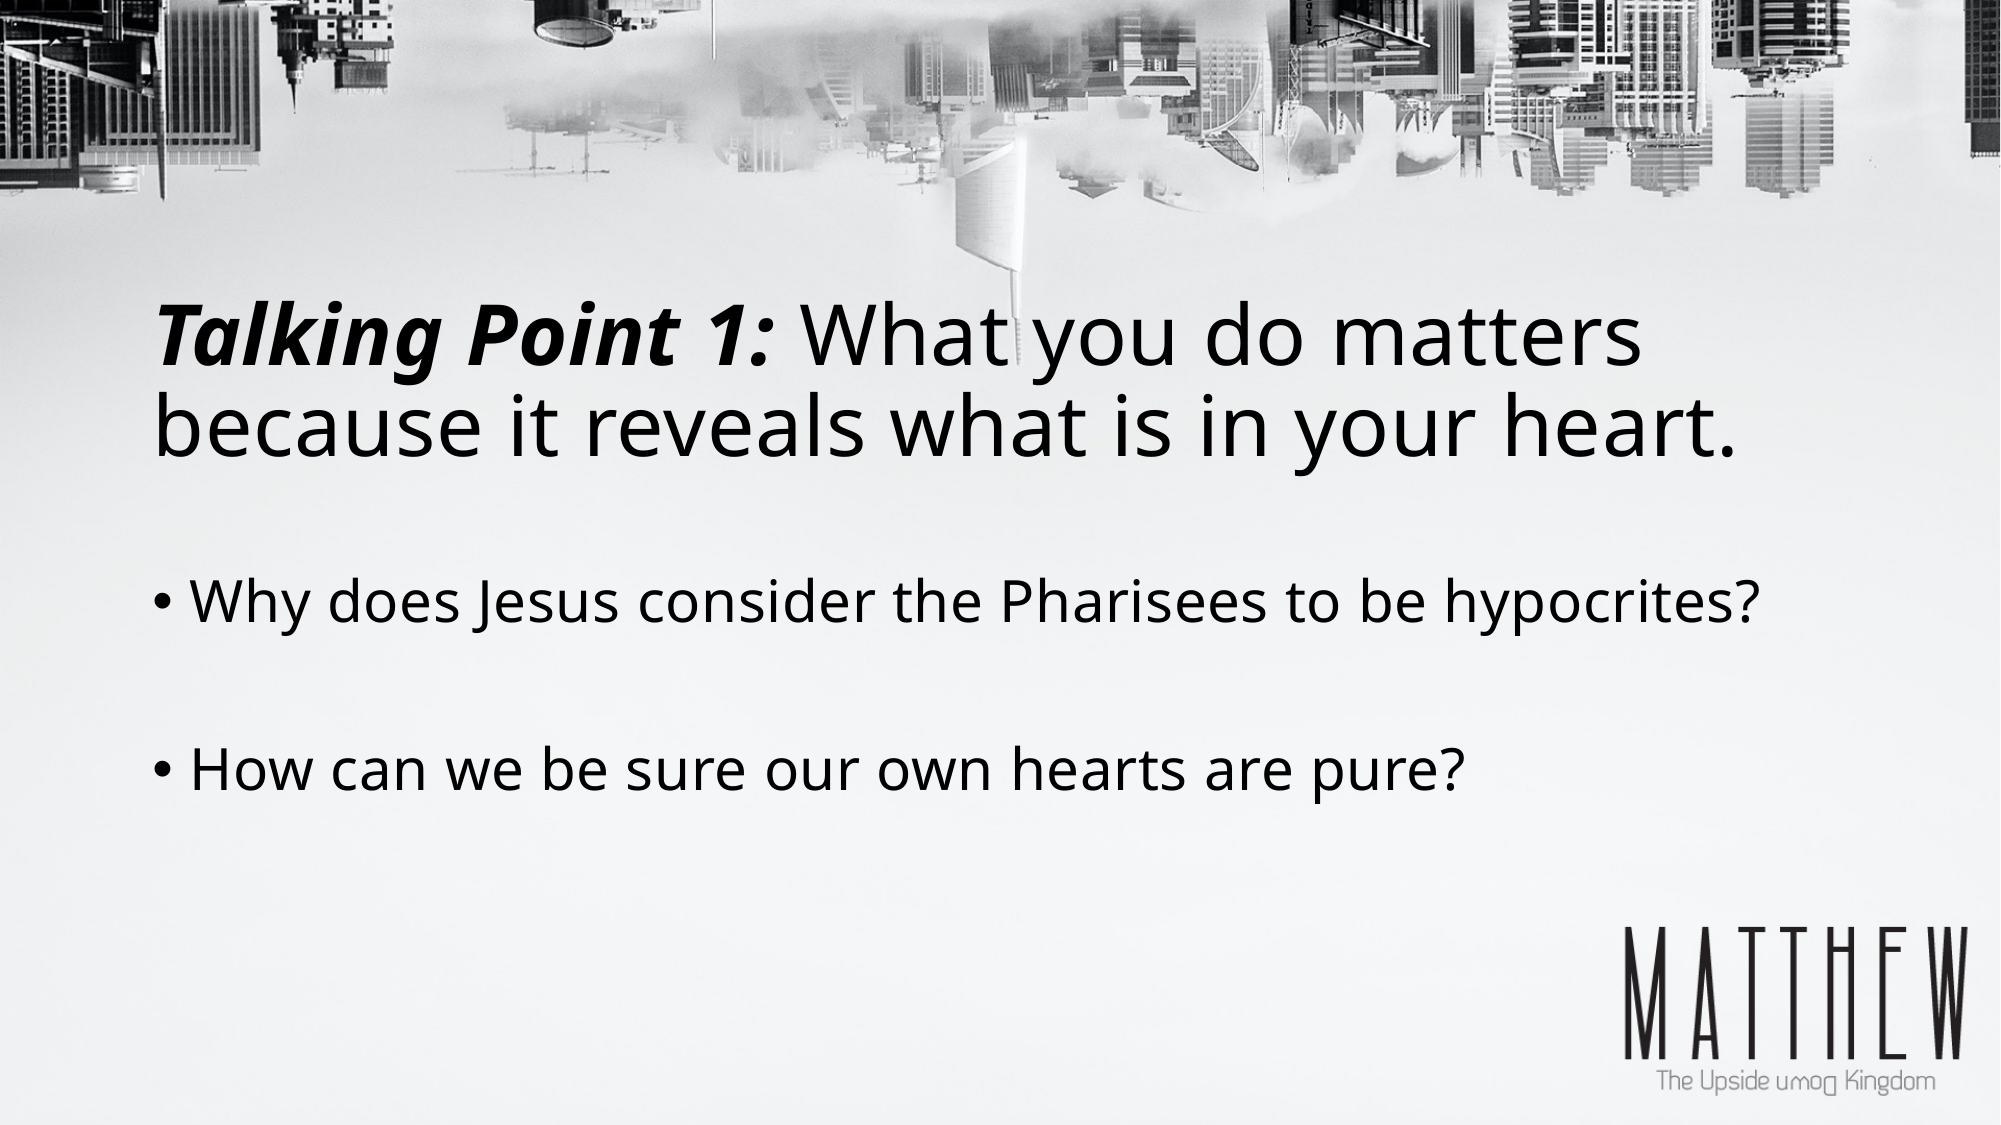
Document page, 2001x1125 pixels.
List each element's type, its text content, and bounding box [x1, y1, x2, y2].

list Why does Jesus consider the Pharisees to be hypocrites? How can we be sure our own hearts are pure? [137, 564, 1863, 1125]
picture [0, 0, 2001, 1125]
title Talking Point 1: What you do matters because it reveals what is in your heart. [137, 282, 1863, 564]
